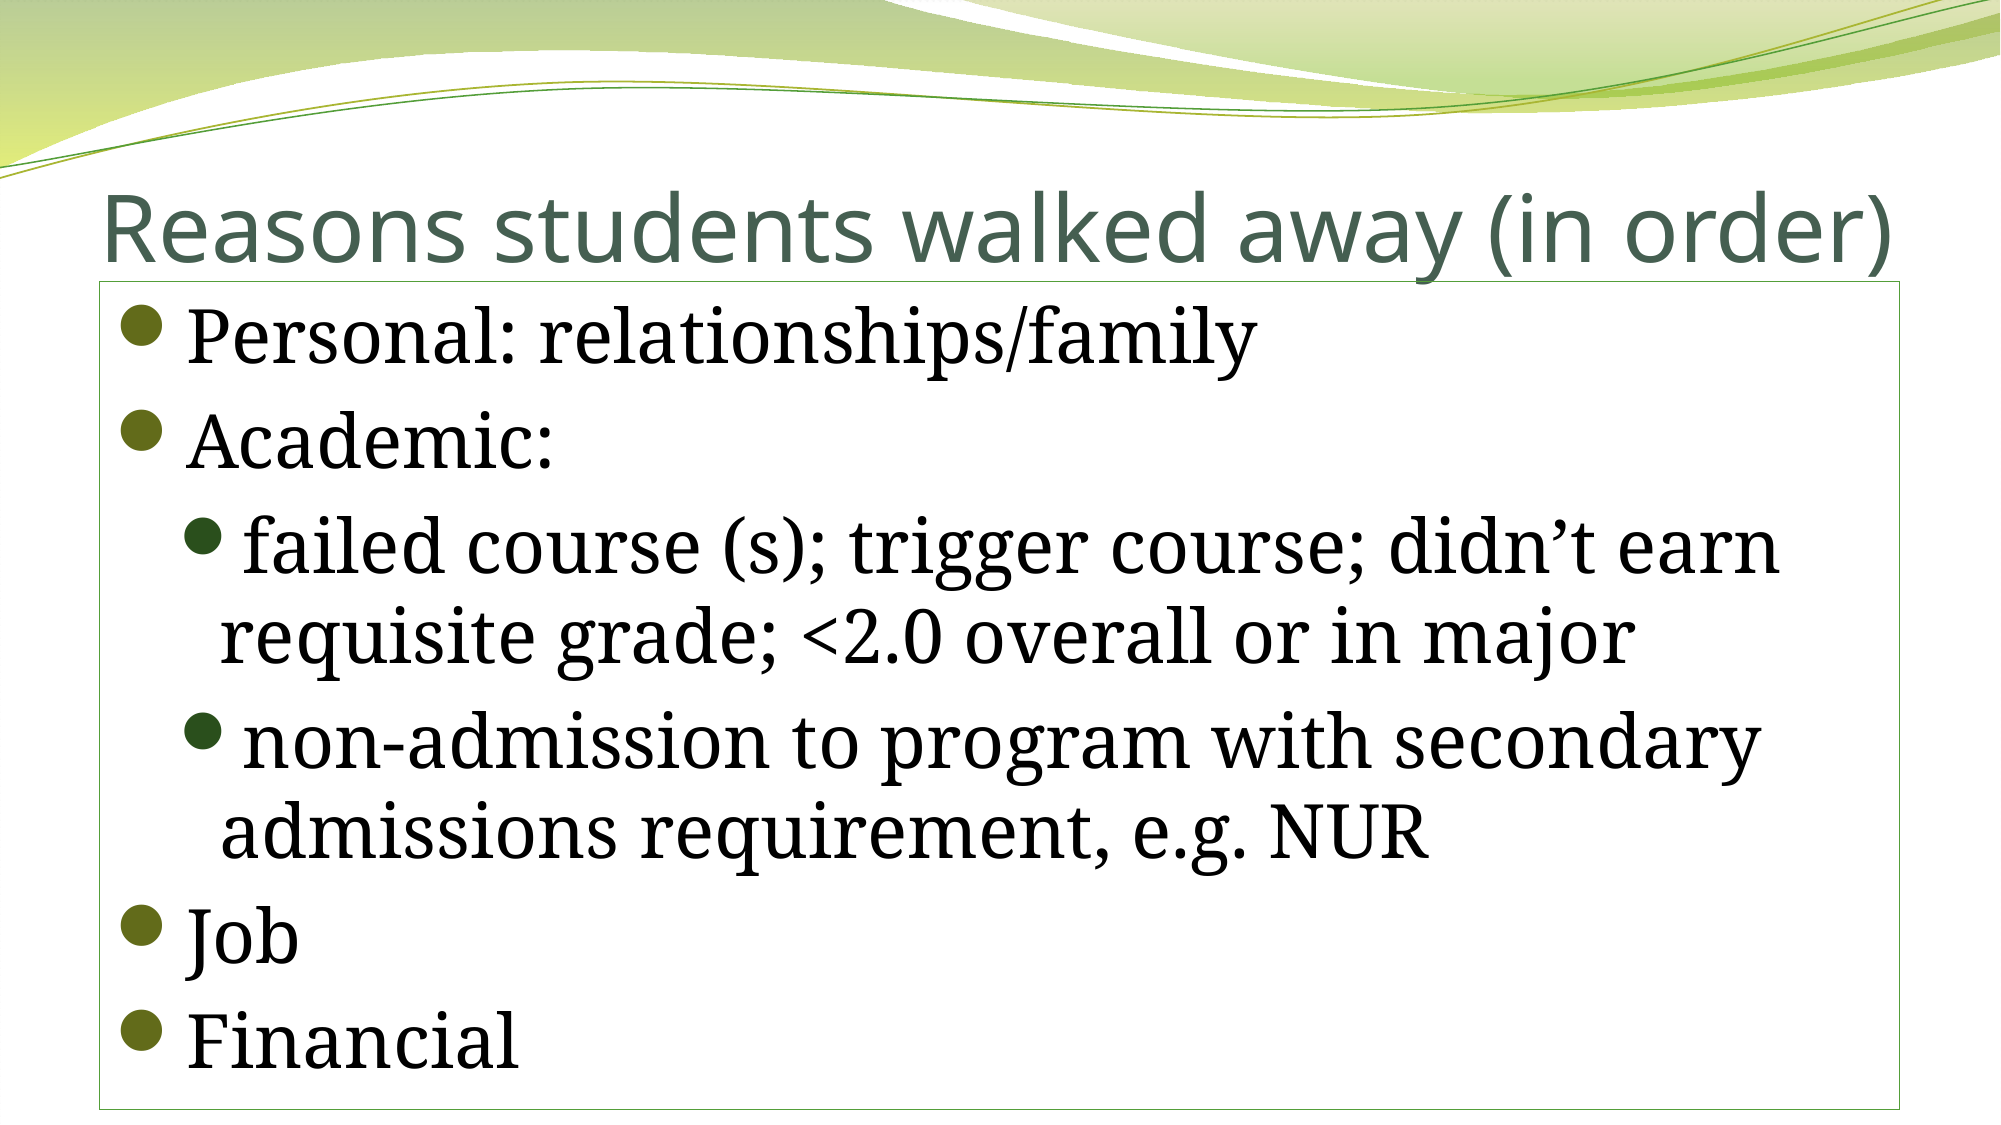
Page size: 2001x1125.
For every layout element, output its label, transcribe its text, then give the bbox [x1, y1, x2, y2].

title Reasons students walked away (in order) [99, 69, 1900, 281]
list Personal: relationships/family Academic: failed course (s); trigger course; didn’t earn requisite grade; <2.0 overall or in major non-admission to program with secondary admissions requirement, e.g. NUR Job Financial [99, 281, 1900, 1110]
